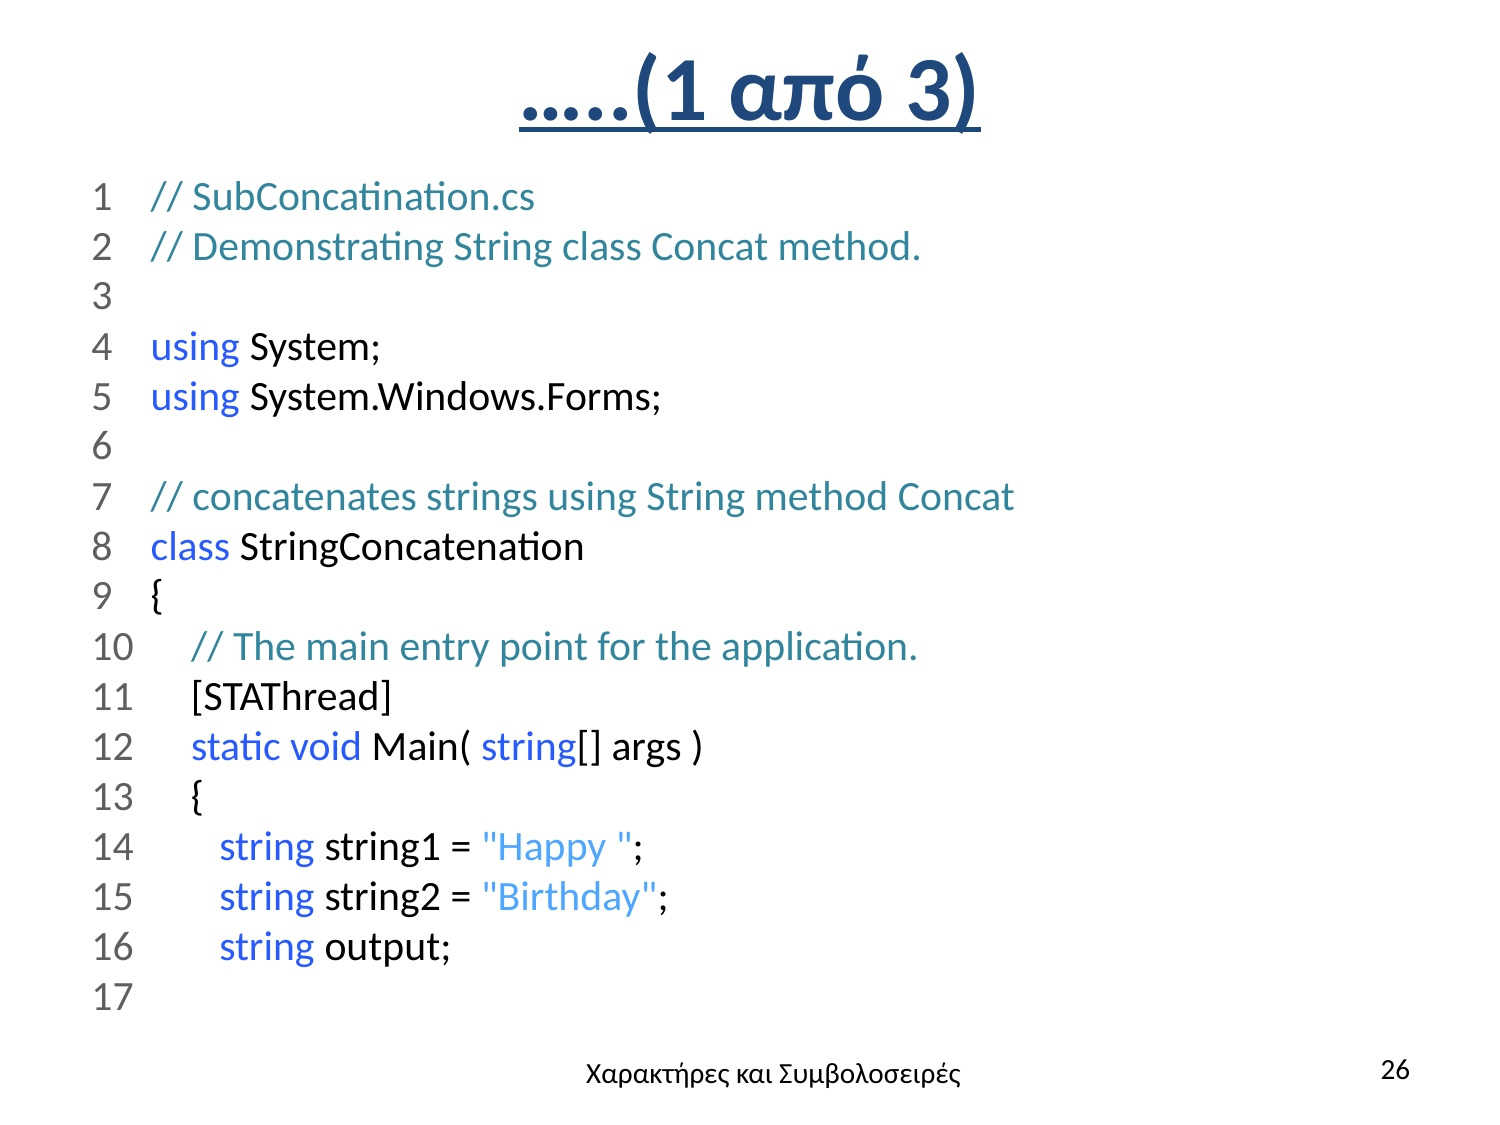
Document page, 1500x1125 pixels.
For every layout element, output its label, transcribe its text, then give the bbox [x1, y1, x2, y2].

text_box Χαρακτήρες και Συμβολοσειρές [511, 1046, 1036, 1125]
text_box 1 // SubConcatination.cs 2 // Demonstrating String class Concat method. 3 4 using System; 5 using System.Windows.Forms; 6 7 // concatenates strings using String method Concat 8 class StringConcatenation 9 { 10 // The main entry point for the application. 11 [STAThread] 12 static void Main( string[] args ) 13 { 14 string string1 = "Happy "; 15 string string2 = "Birthday"; 16 string output; 17 [76, 160, 1425, 1026]
title …..(1 από 3) [75, 0, 1425, 173]
text_box 26 [1074, 1042, 1425, 1103]
